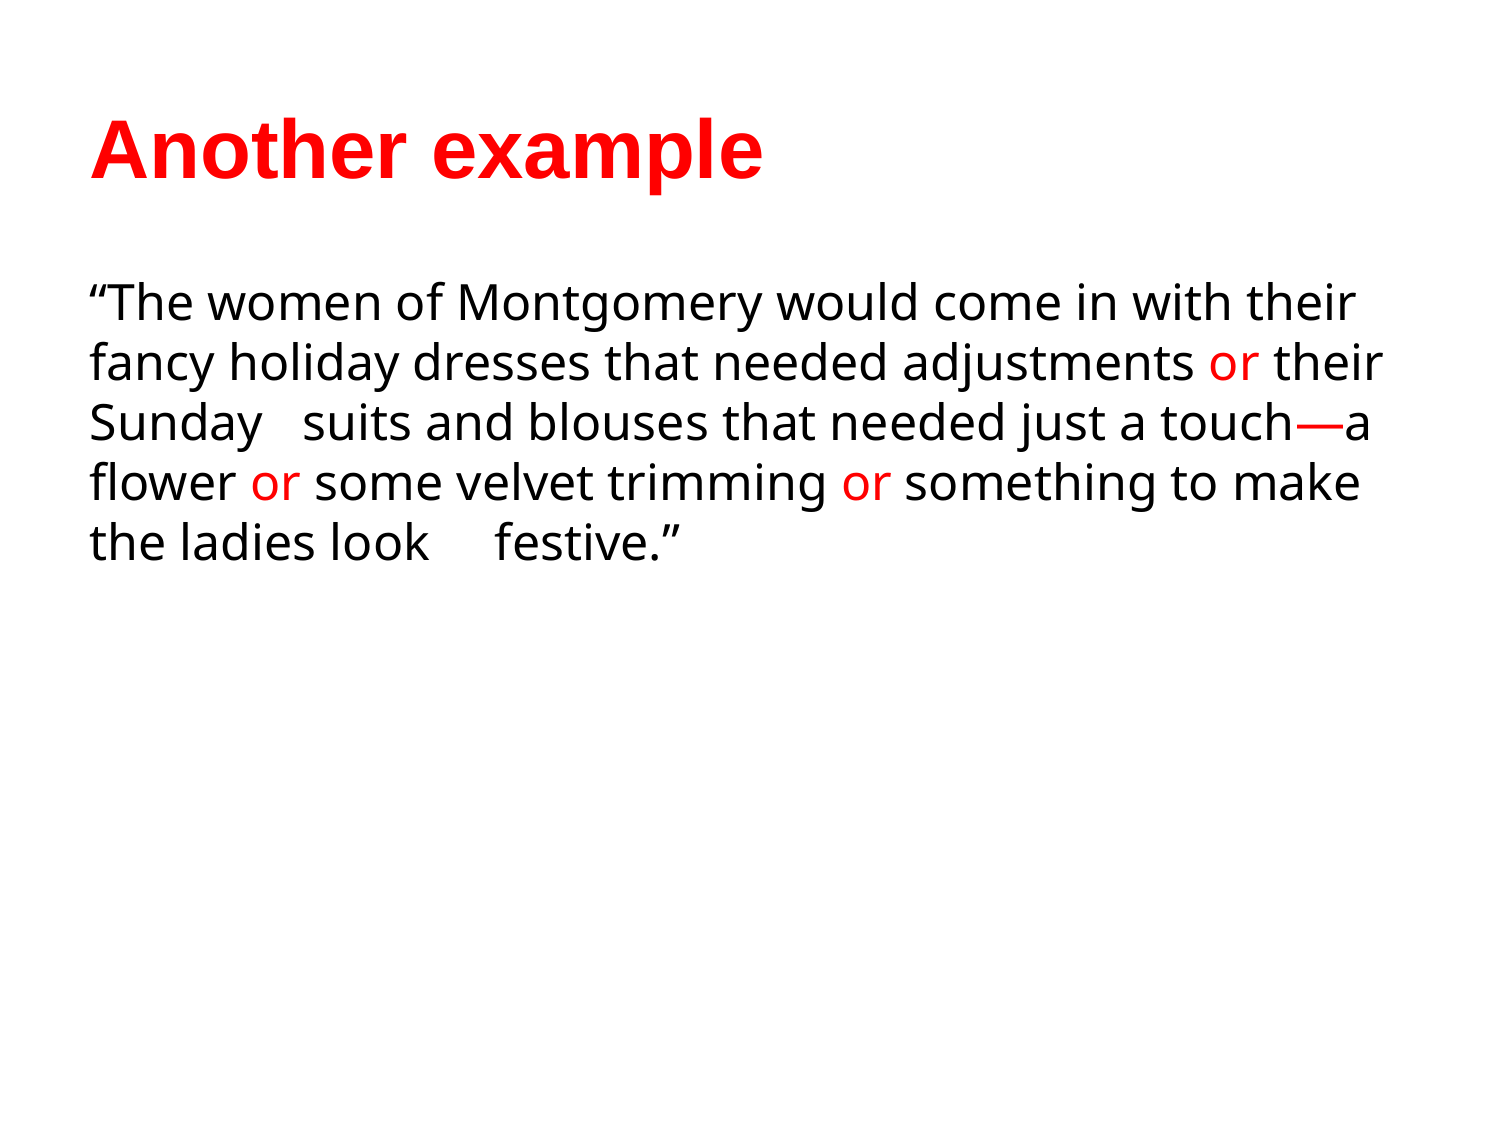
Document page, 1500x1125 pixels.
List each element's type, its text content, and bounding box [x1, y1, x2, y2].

title Another example [75, 87, 1425, 250]
list “The women of Montgomery would come in with their fancy holiday dresses that needed adjustments or their Sunday suits and blouses that needed just a touch—a flower or some velvet trimming or something to make the ladies look festive.” [75, 262, 1425, 1063]
